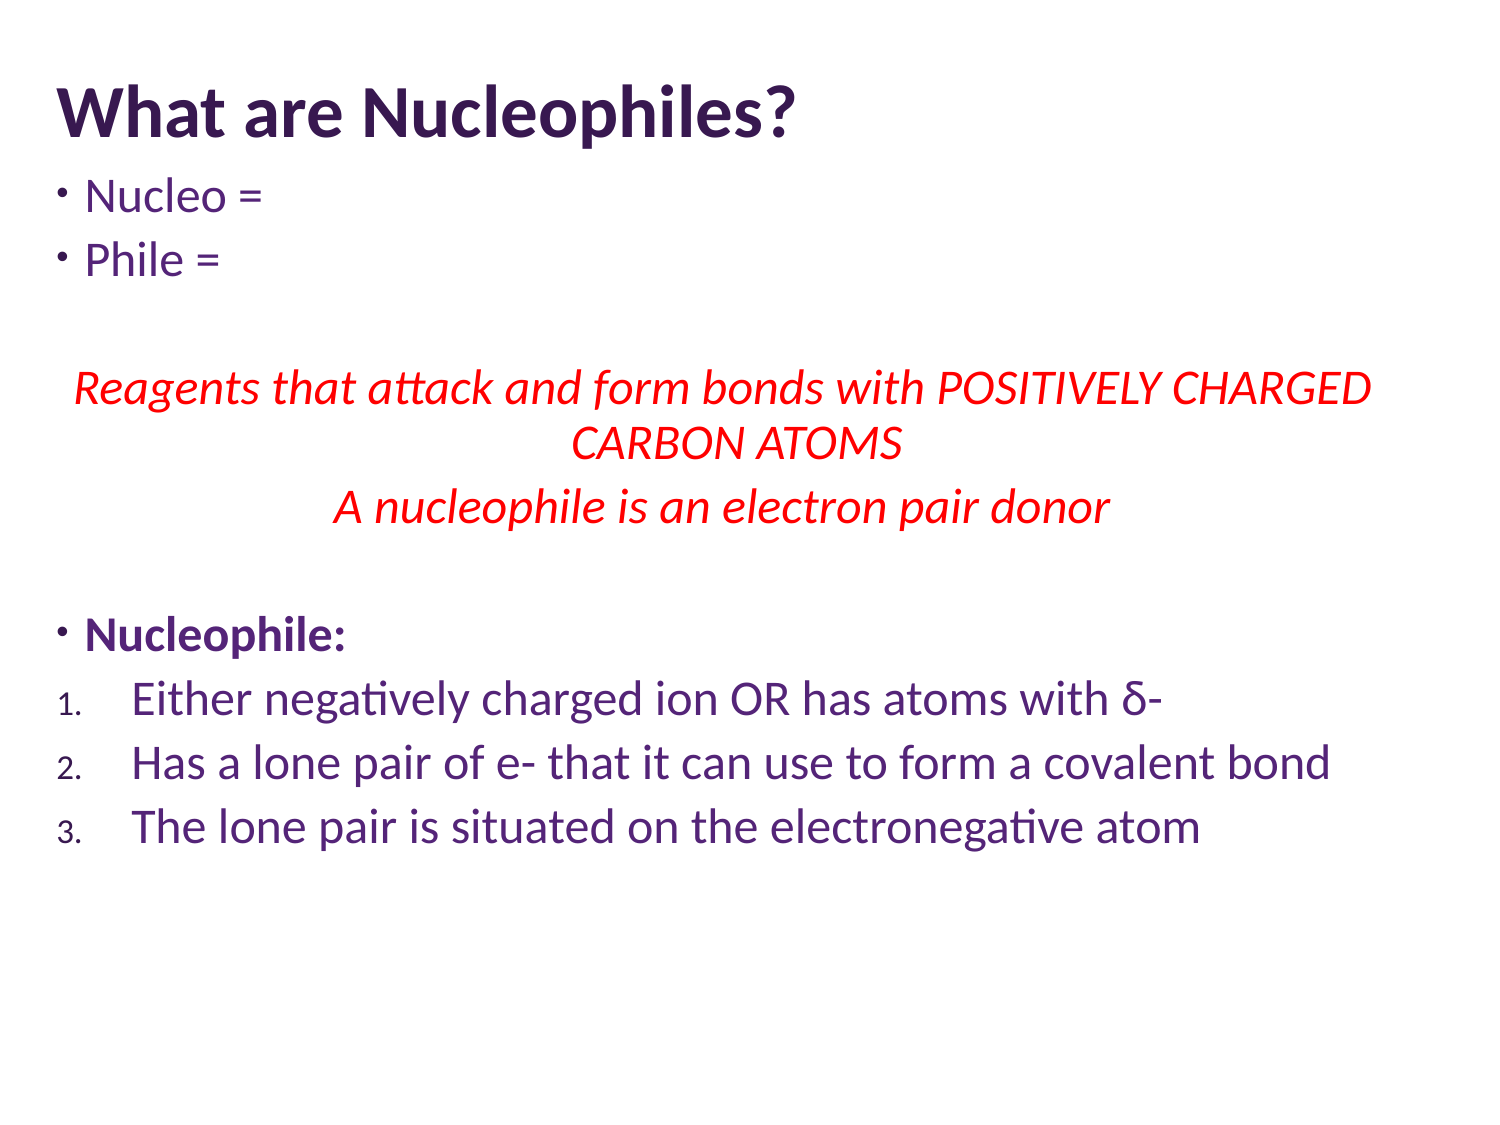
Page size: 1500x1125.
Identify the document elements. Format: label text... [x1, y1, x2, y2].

title What are Nucleophiles? [41, 54, 1392, 160]
list Nucleo = Phile = Reagents that attack and form bonds with POSITIVELY CHARGED CARBON ATOMS A nucleophile is an electron pair donor Nucleophile: Either negatively charged ion OR has atoms with δ- Has a lone pair of e- that it can use to form a covalent bond The lone pair is situated on the electronegative atom [41, 160, 1404, 1083]
